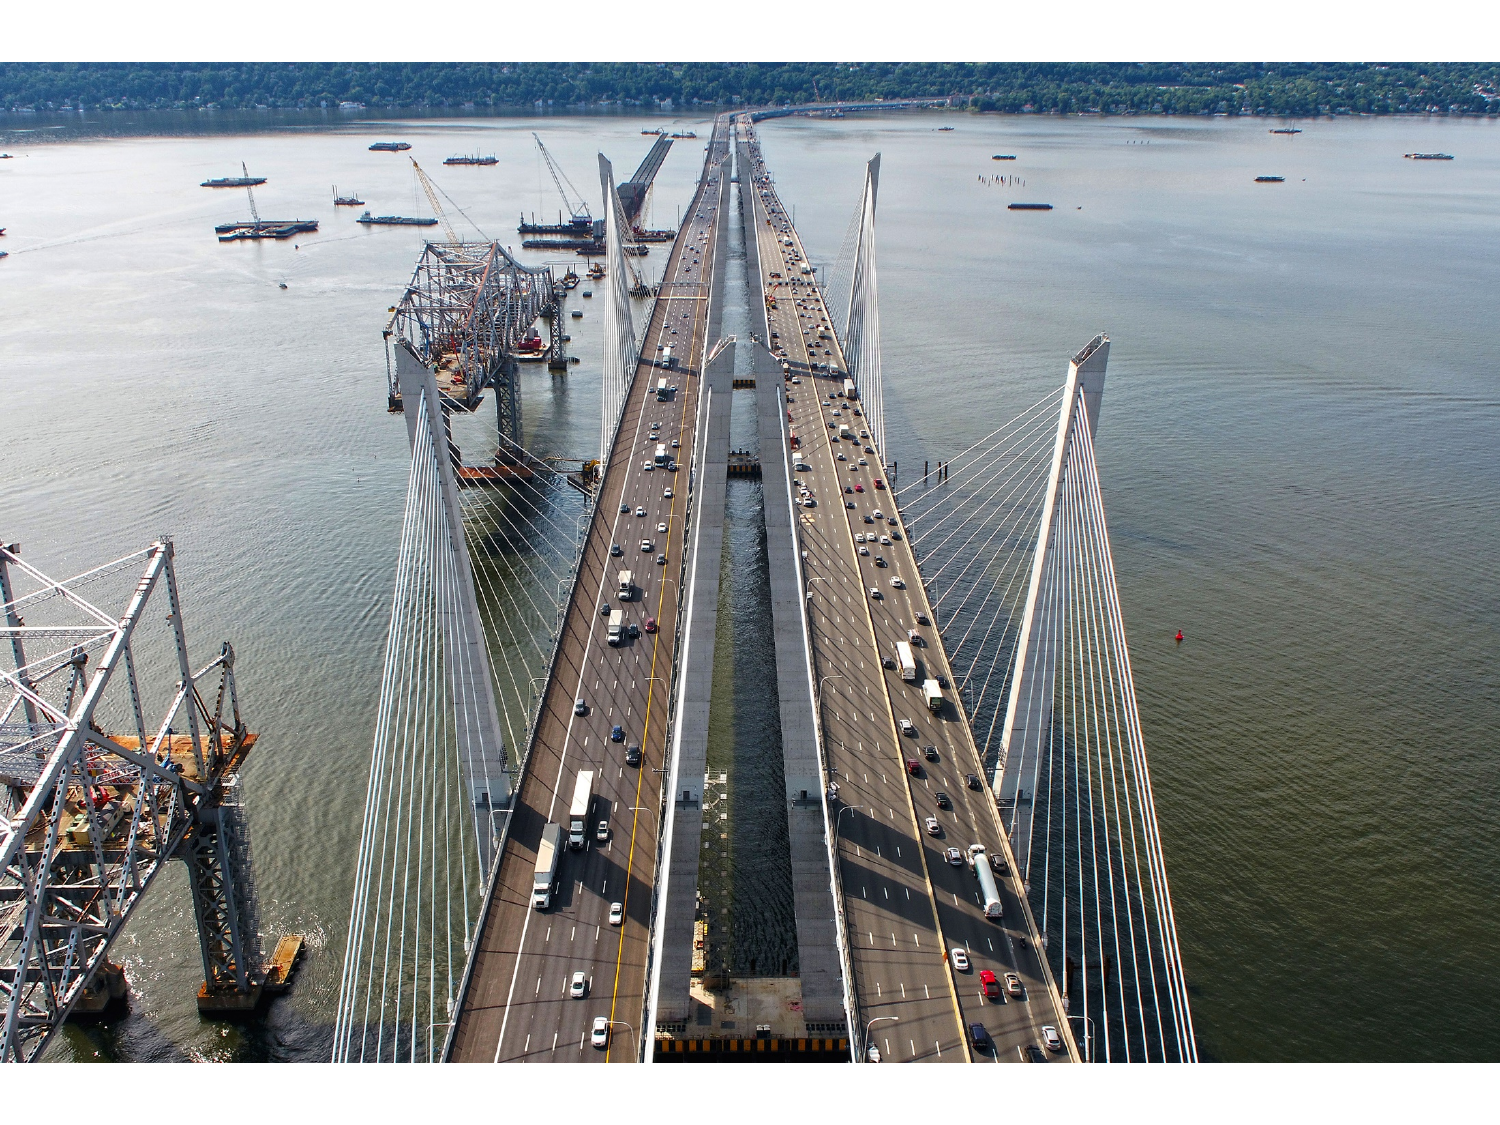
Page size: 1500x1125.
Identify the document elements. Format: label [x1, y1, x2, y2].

picture [0, 62, 1500, 1063]
